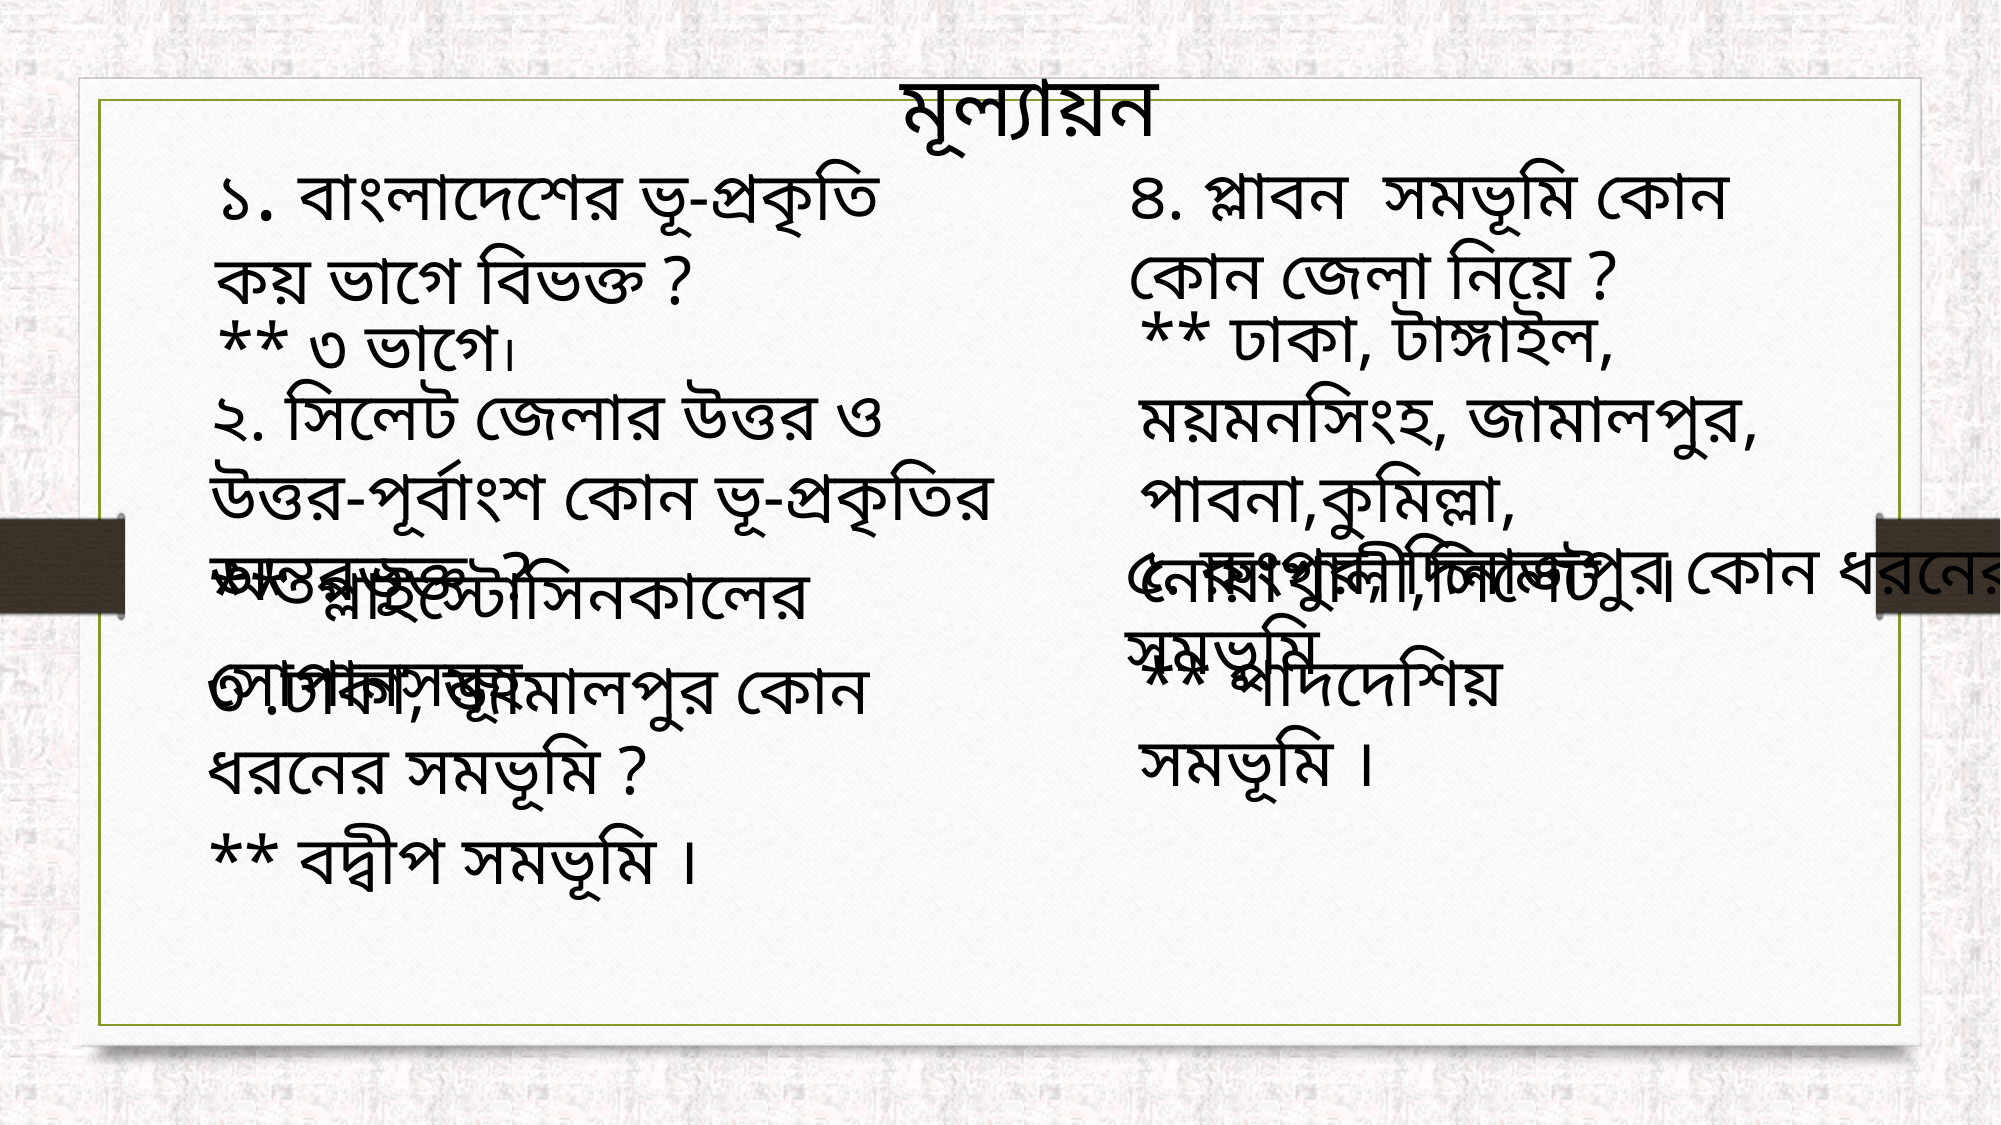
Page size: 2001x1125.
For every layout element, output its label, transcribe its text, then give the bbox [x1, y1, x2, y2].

text_box ** ৩ ভাগে। [203, 297, 983, 366]
text_box ** ঢাকা, টাঙ্গাইল, ময়মনসিংহ, জামালপুর, পাবনা,কুমিল্লা, নোয়াখালী,সিলেট । [1124, 288, 1943, 520]
text_box ** বদ্বীপ সমভূমি । [193, 810, 974, 905]
text_box ** পাদদেশিয় সমভূমি । [1124, 632, 1707, 807]
text_box ১. বাংলাদেশের ভূ-প্রকৃতি কয় ভাগে বিভক্ত ? [200, 130, 981, 325]
text_box ৪. প্লাবন সমভূমি কোন কোন জেলা নিয়ে ? [1113, 145, 1894, 320]
text_box ৫. রুংপুর, দিনাজপুর কোন ধরনের সমভূমি [1110, 520, 2000, 695]
text_box ২. সিলেট জেলার উত্তর ও উত্তর-পূর্বাংশ কোন ভূ-প্রকৃতির অন্তরভূক্ত ? [195, 366, 1036, 622]
text_box মূল্যায়ন [886, 46, 1182, 161]
picture [0, 0, 2001, 1125]
text_box ** প্লাইস্টোসিনকালের সোপানসমূহ [193, 512, 974, 727]
text_box ৩ .ঢাকা, জামালপুর কোন ধরনের সমভূমি ? [191, 640, 972, 816]
